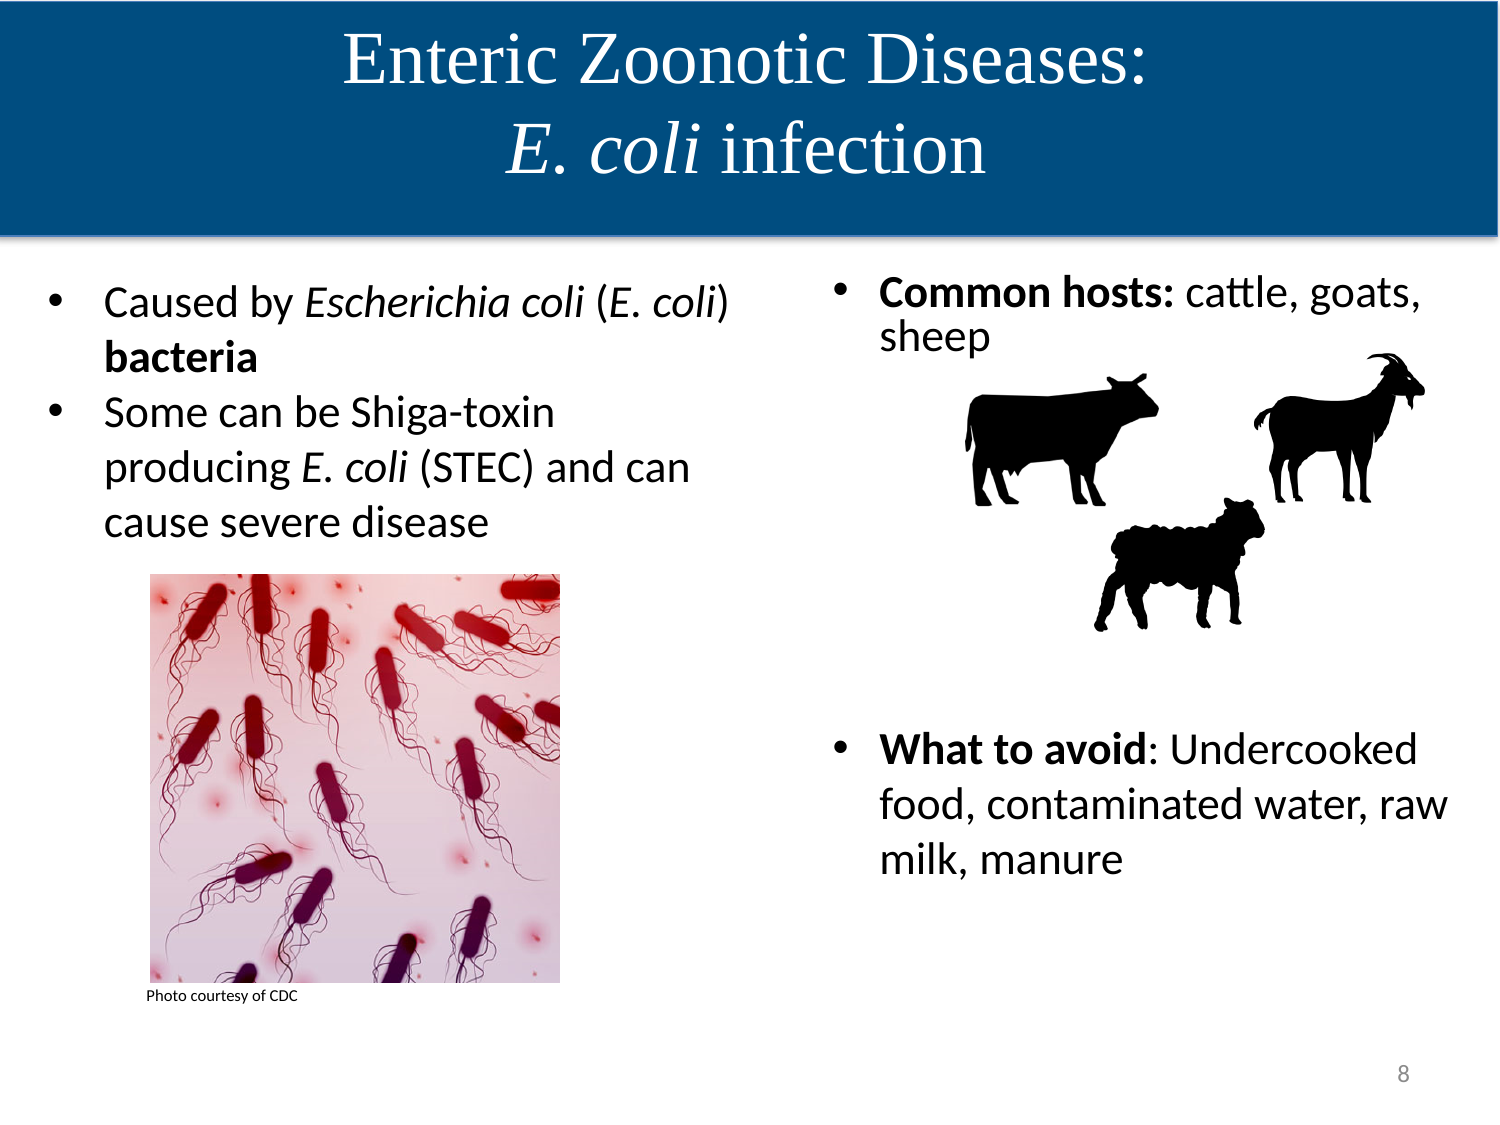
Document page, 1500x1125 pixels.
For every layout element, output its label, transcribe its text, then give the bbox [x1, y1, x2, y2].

picture [964, 342, 1426, 651]
text_box Photo courtesy of CDC [131, 977, 360, 1012]
picture [149, 574, 561, 983]
text_box Caused by Escherichia coli (E. coli) bacteria Some can be Shiga-toxin producing E. coli (STEC) and can cause severe disease [33, 264, 758, 600]
text_box What to avoid: Undercooked food, contaminated water, raw milk, manure [817, 711, 1500, 891]
slide_number 8 [1074, 1042, 1425, 1103]
text_box Common hosts: cattle, goats, sheep [817, 264, 1500, 411]
text_box Enteric Zoonotic Diseases: E. coli infection [0, 1, 1498, 237]
